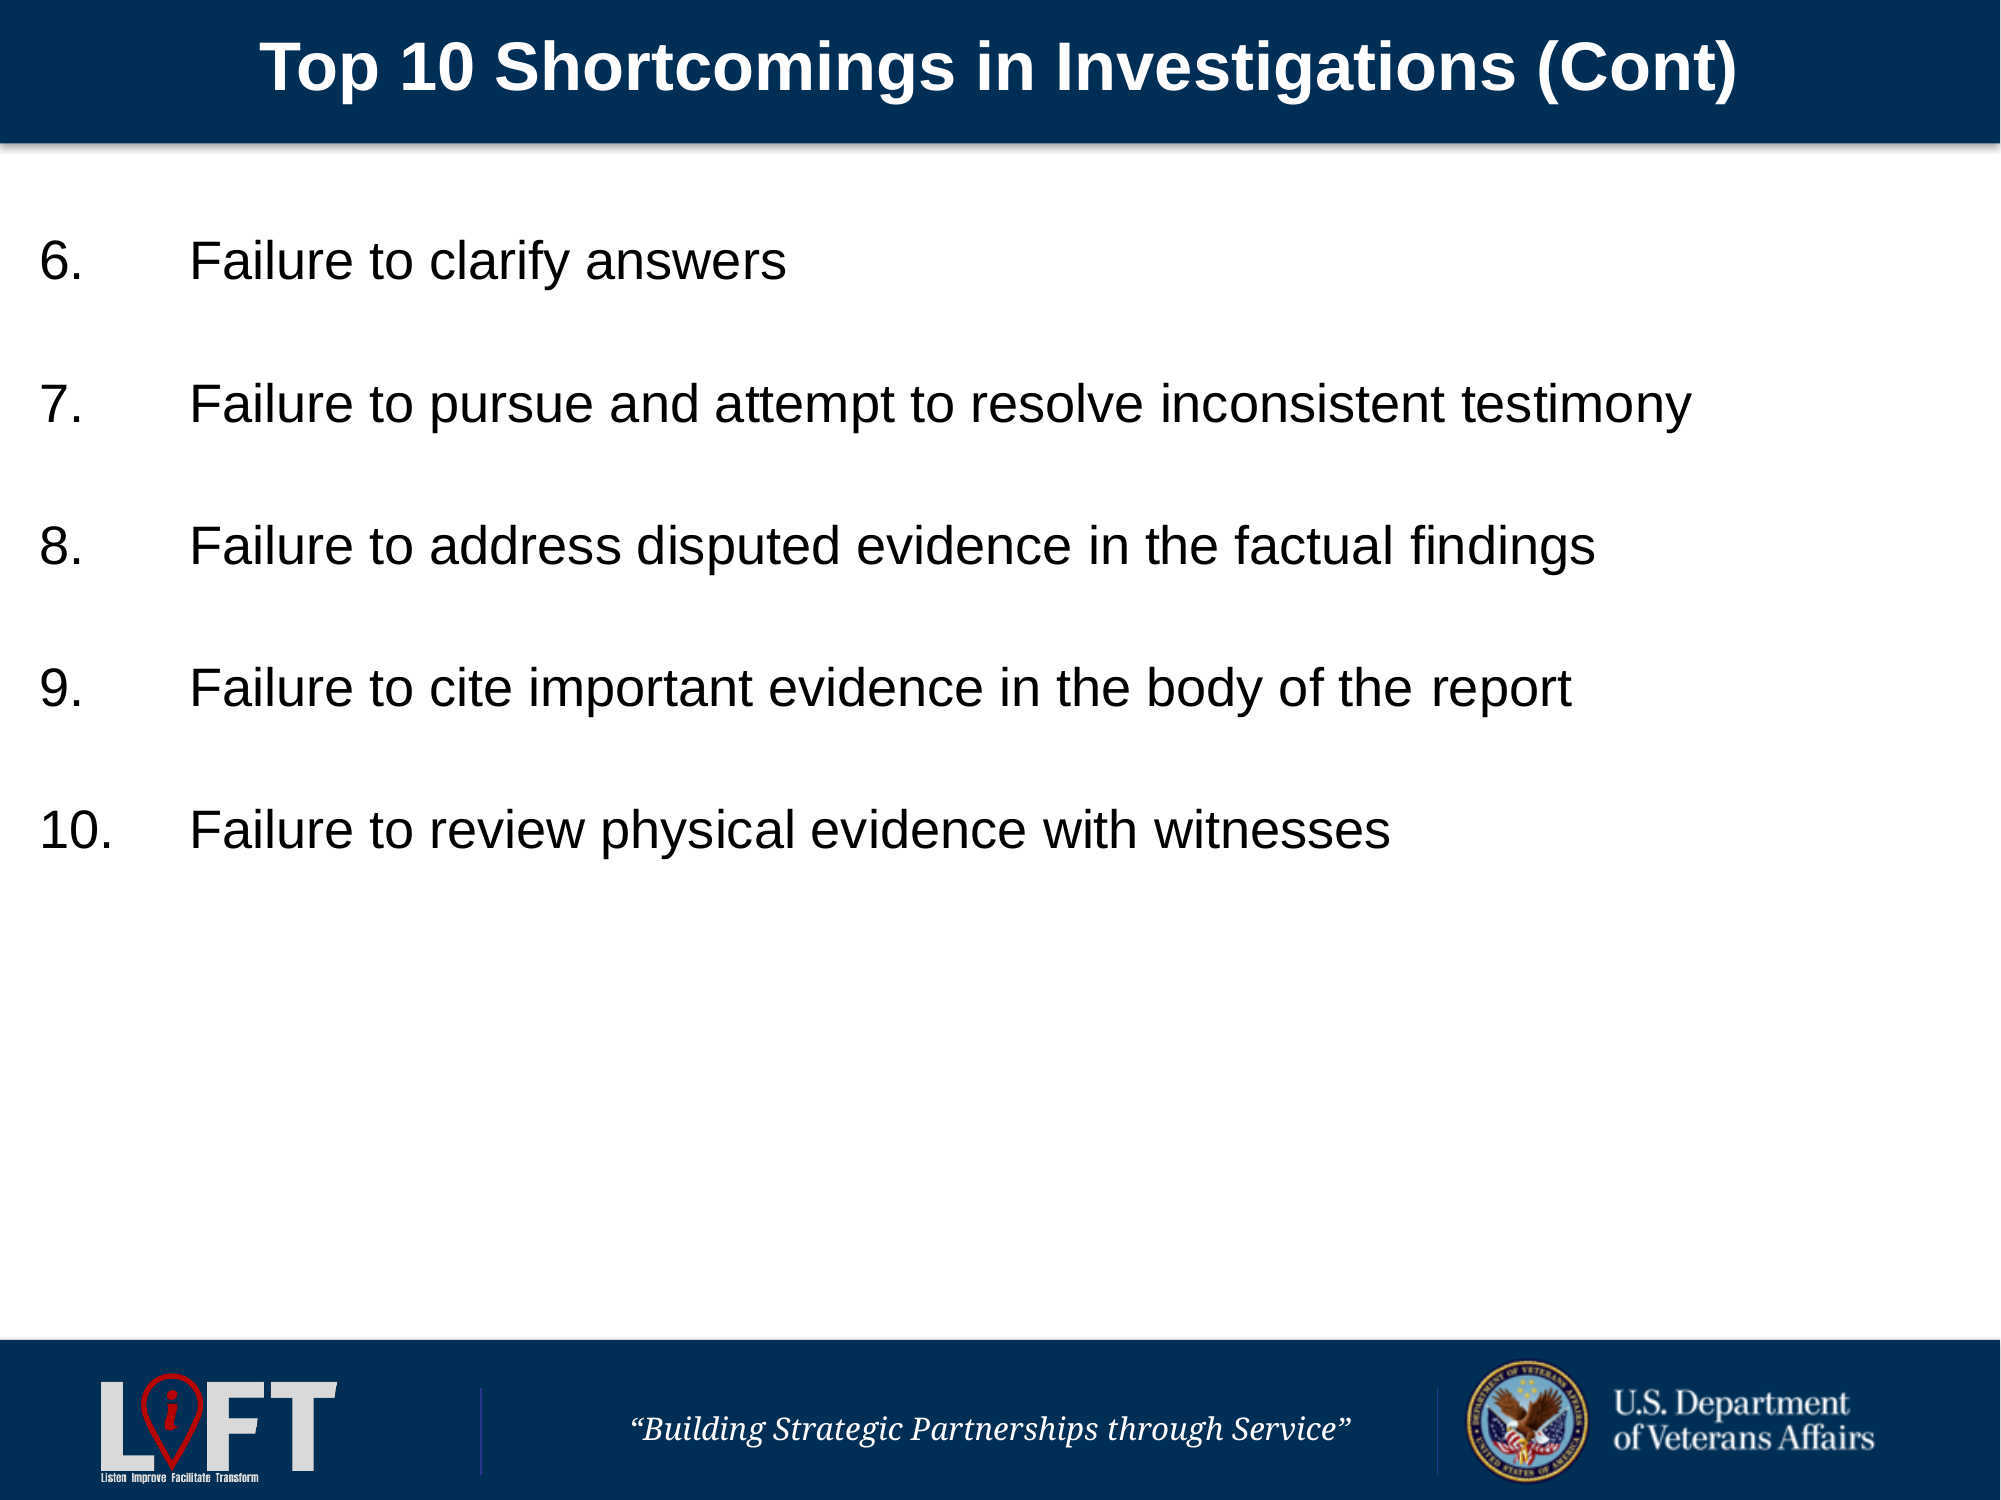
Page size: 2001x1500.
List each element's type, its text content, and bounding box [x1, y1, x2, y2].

list 6. Failure to clarify answers 7. Failure to pursue and attempt to resolve inconsistent testimony 8. Failure to address disputed evidence in the factual findings 9. Failure to cite important evidence in the body of the report 10. Failure to review physical evidence with witnesses [21, 216, 1900, 1207]
picture [1449, 1348, 1919, 1500]
title Top 10 Shortcomings in Investigations (Cont) [0, 0, 2000, 144]
picture [57, 1343, 385, 1500]
